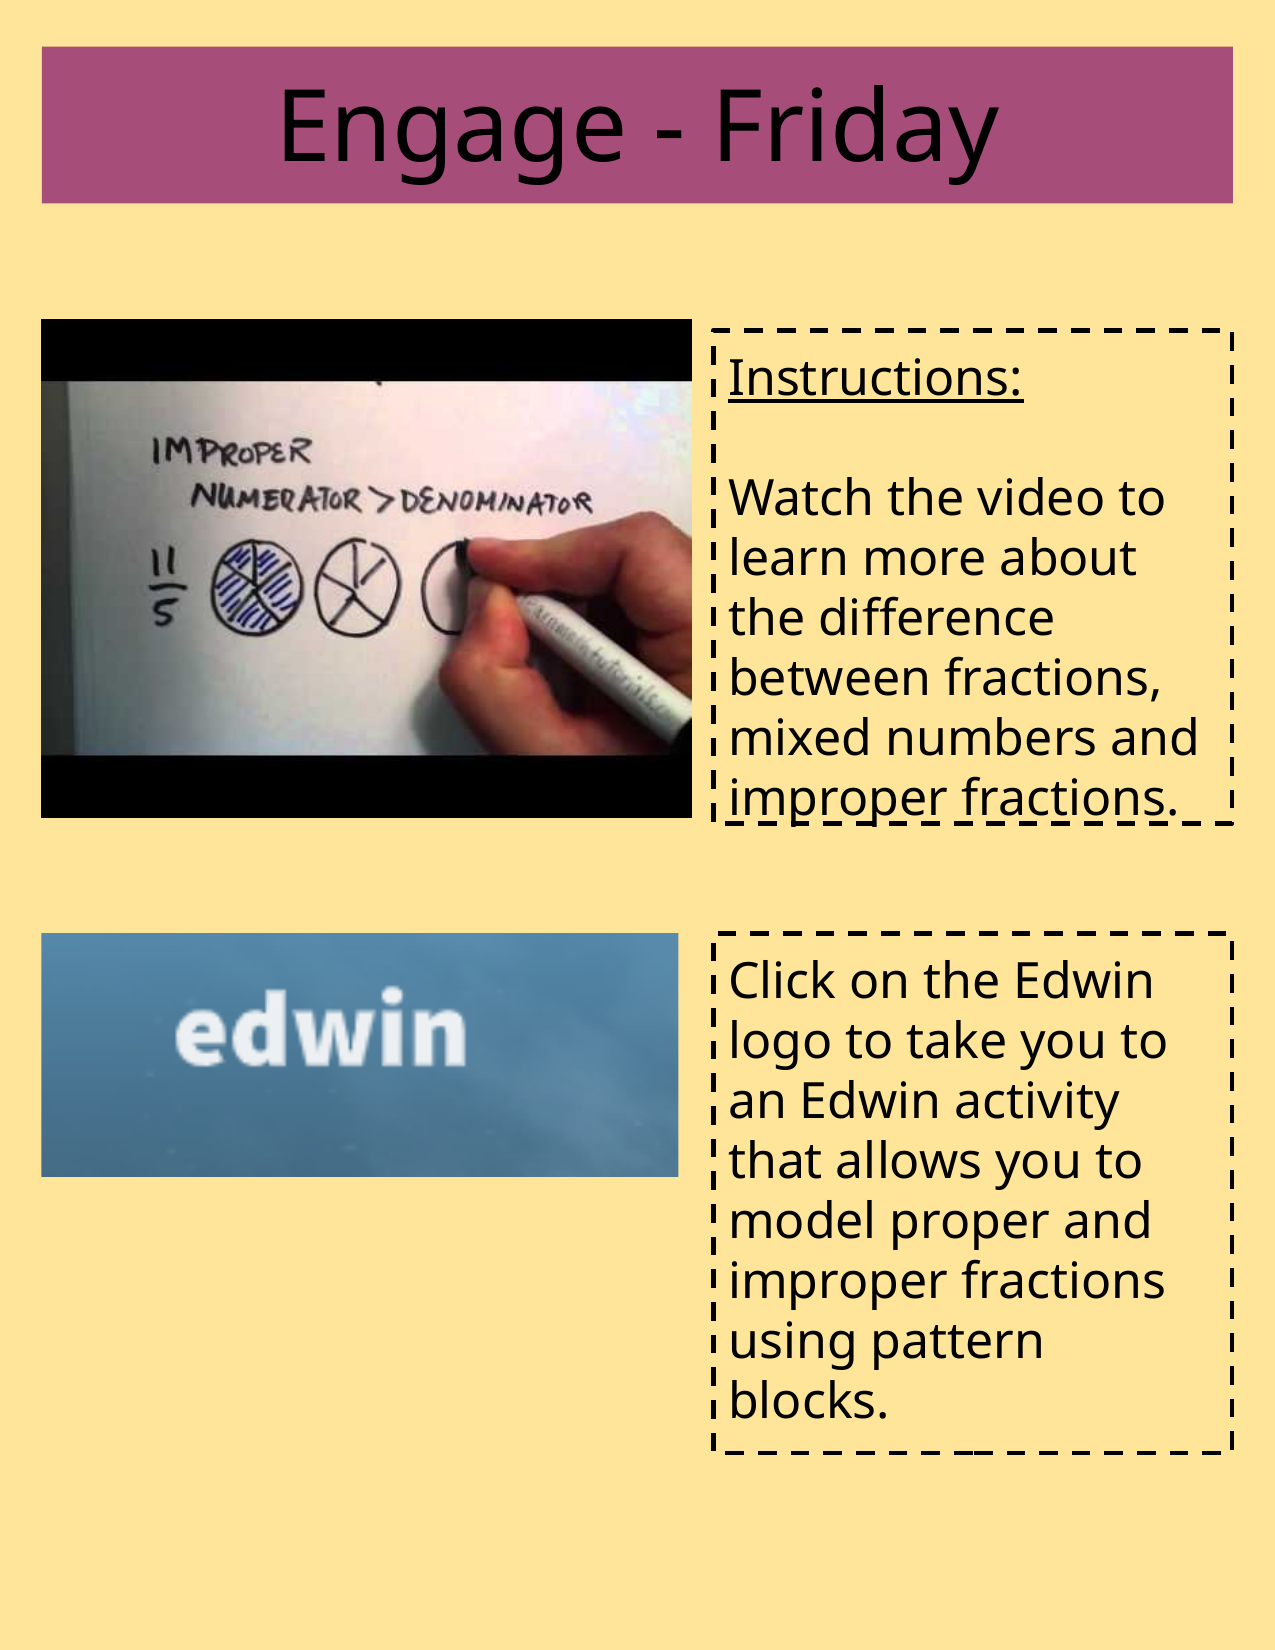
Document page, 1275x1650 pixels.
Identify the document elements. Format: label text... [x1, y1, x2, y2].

text_box Click on the Edwin logo to take you to an Edwin activity that allows you to model proper and improper fractions using pattern blocks. [713, 933, 1233, 1453]
picture [41, 932, 679, 1199]
text_box Instructions: Watch the video to learn more about the difference between fractions, mixed numbers and improper fractions. [713, 330, 1233, 824]
picture [41, 319, 692, 818]
text_box Engage - Friday [41, 46, 1233, 204]
